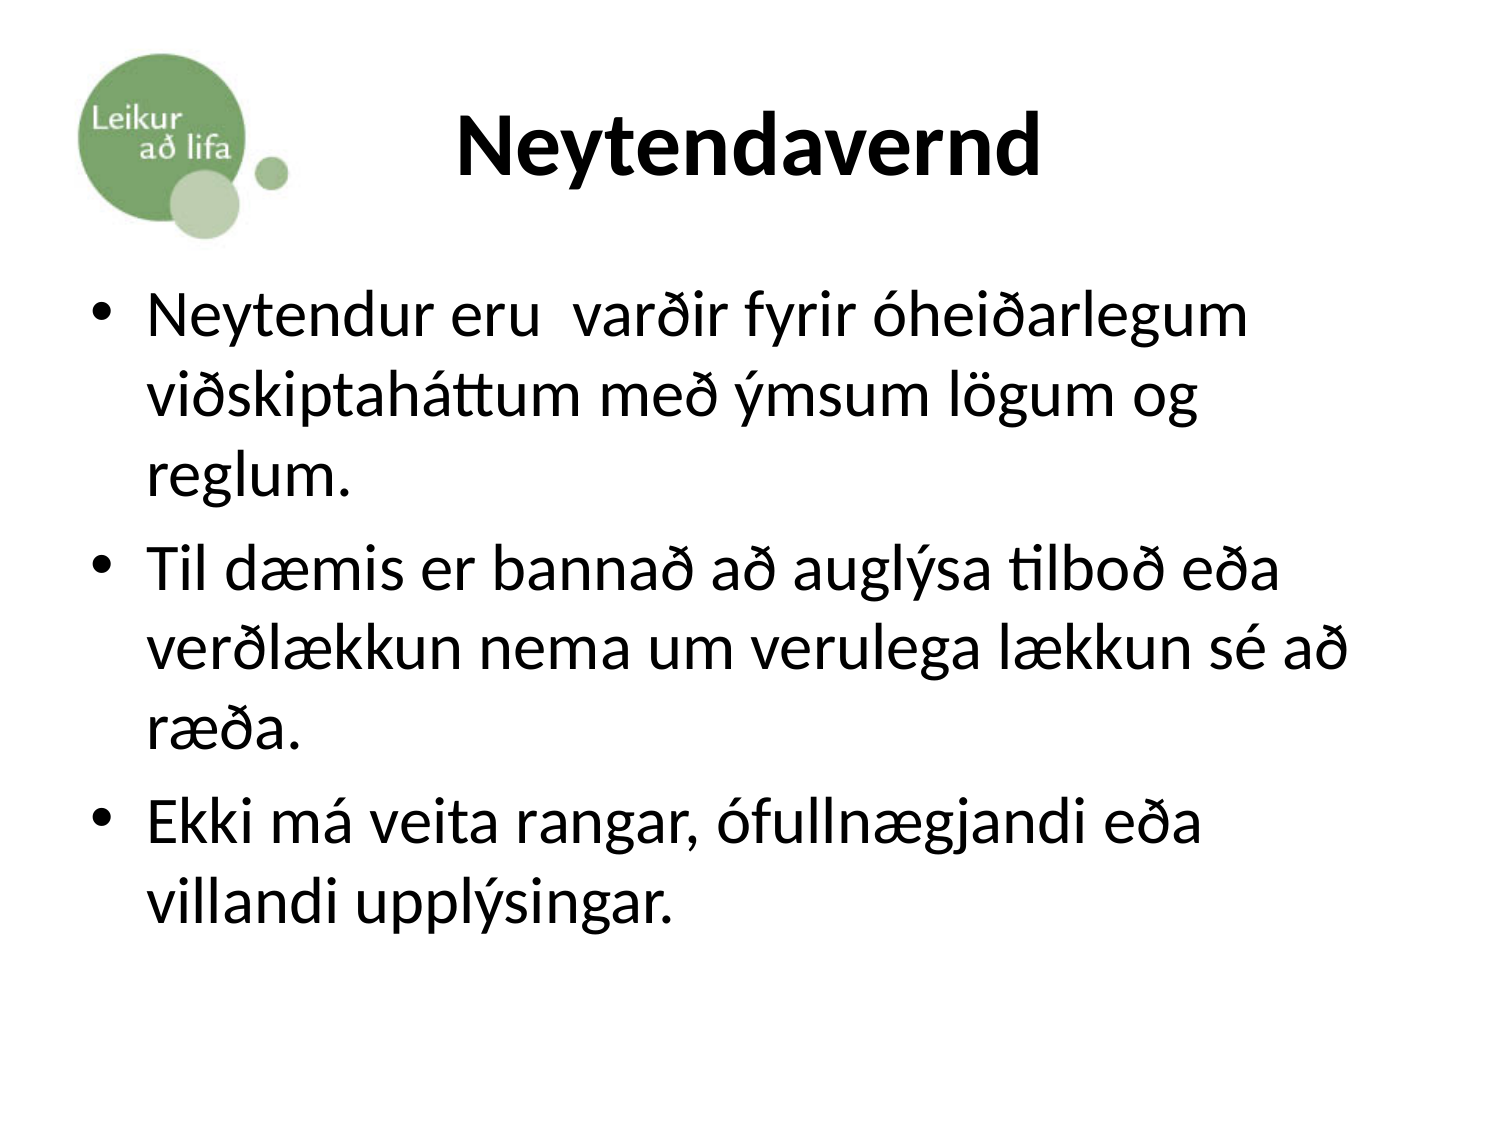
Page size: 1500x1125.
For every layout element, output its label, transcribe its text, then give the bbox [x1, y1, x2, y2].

list Neytendur eru varðir fyrir óheiðarlegum viðskiptaháttum með ýmsum lögum og reglum. Til dæmis er bannað að auglýsa tilboð eða verðlækkun nema um verulega lækkun sé að ræða. Ekki má veita rangar, ófullnægjandi eða villandi upplýsingar. [74, 262, 1426, 1006]
picture [0, 0, 443, 443]
title Neytendavernd [74, 44, 1426, 233]
